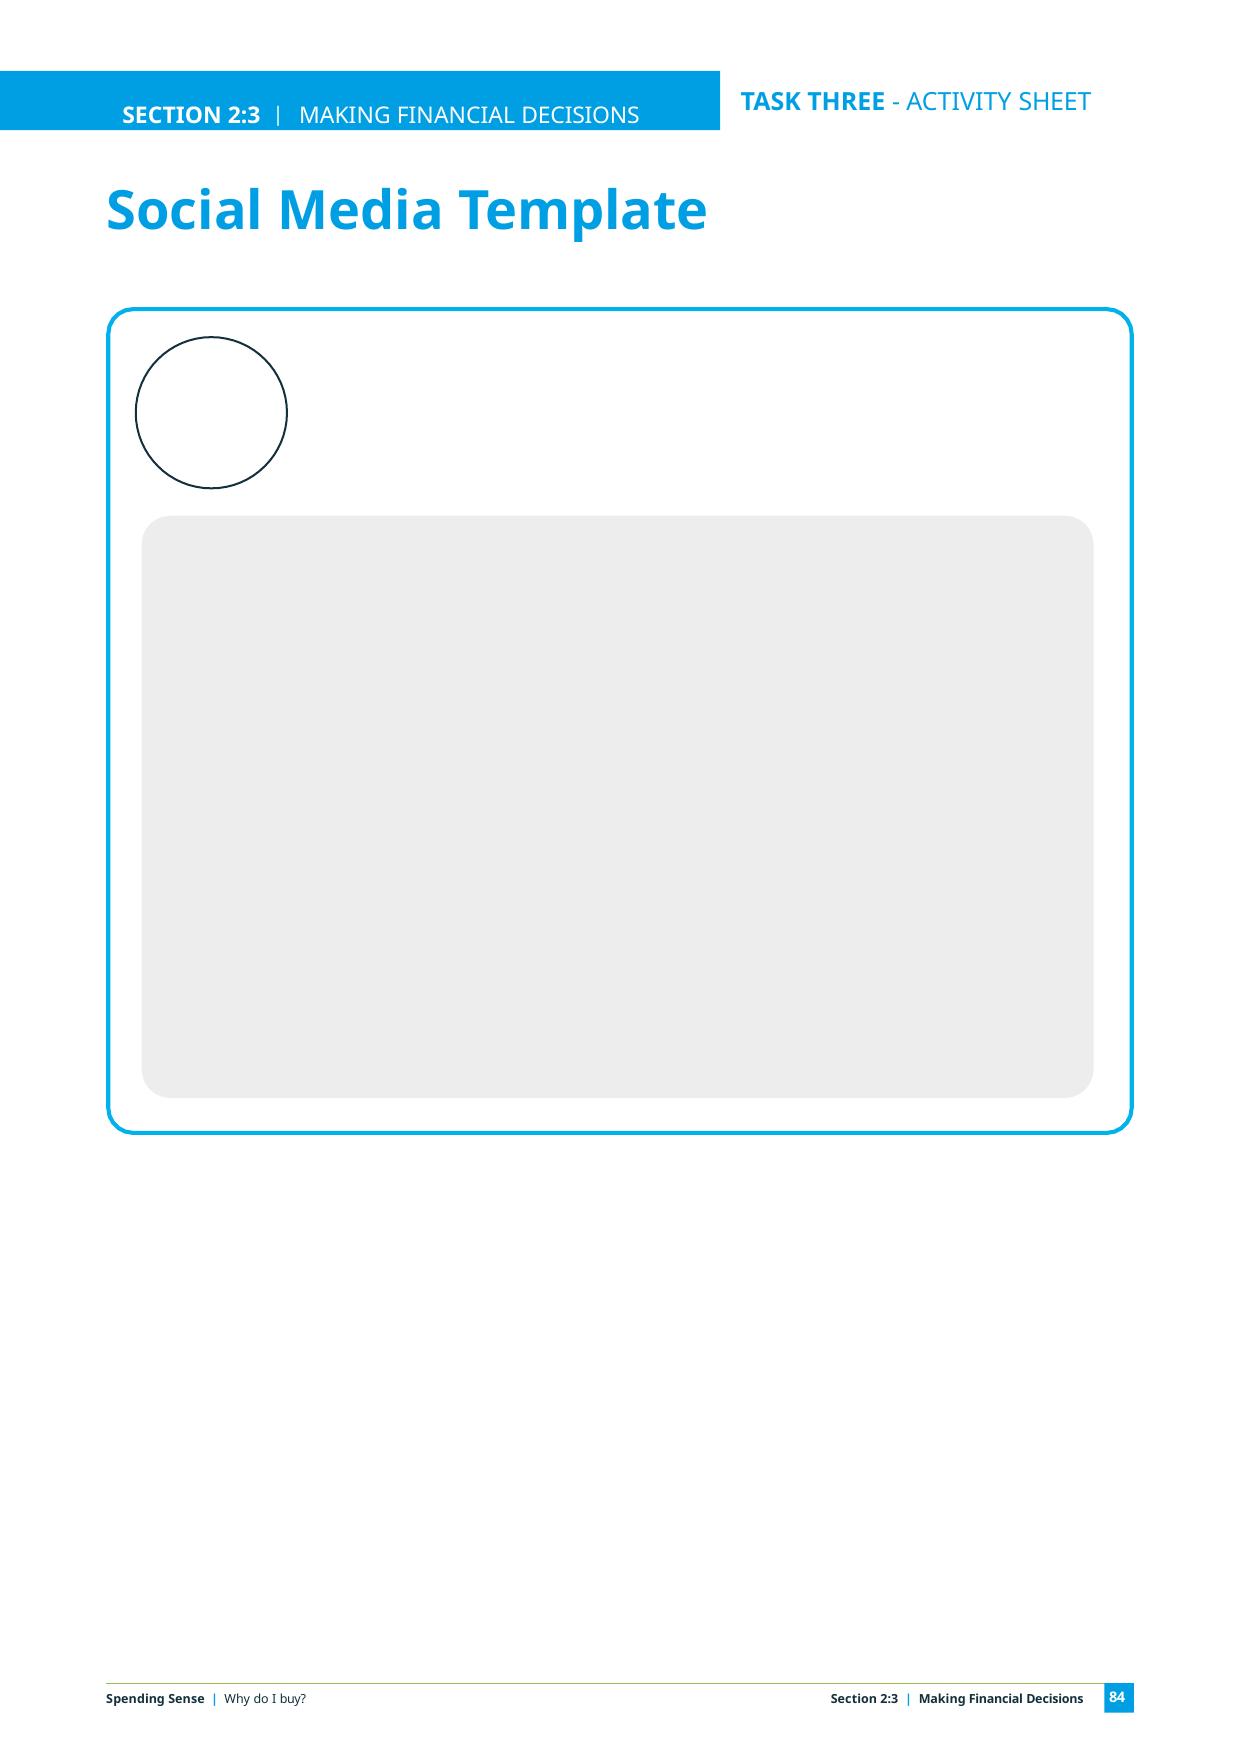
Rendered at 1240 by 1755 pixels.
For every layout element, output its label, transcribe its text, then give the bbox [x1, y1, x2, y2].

text_box Spending Sense | Why do I buy? [104, 1689, 320, 1707]
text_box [106, 306, 1135, 1136]
text_box TASK THREE - ACTIVITY SHEET [738, 83, 1136, 116]
text_box [1104, 1683, 1134, 1713]
title Social Media Template [104, 173, 983, 306]
text_box SECTION 2:3 | MAKING FINANCIAL DECISIONS [0, 70, 720, 131]
text_box [720, 70, 1134, 131]
text_box Section 2:3 | Making Financial Decisions [828, 1689, 1096, 1707]
text_box 84 [1107, 1686, 1131, 1706]
